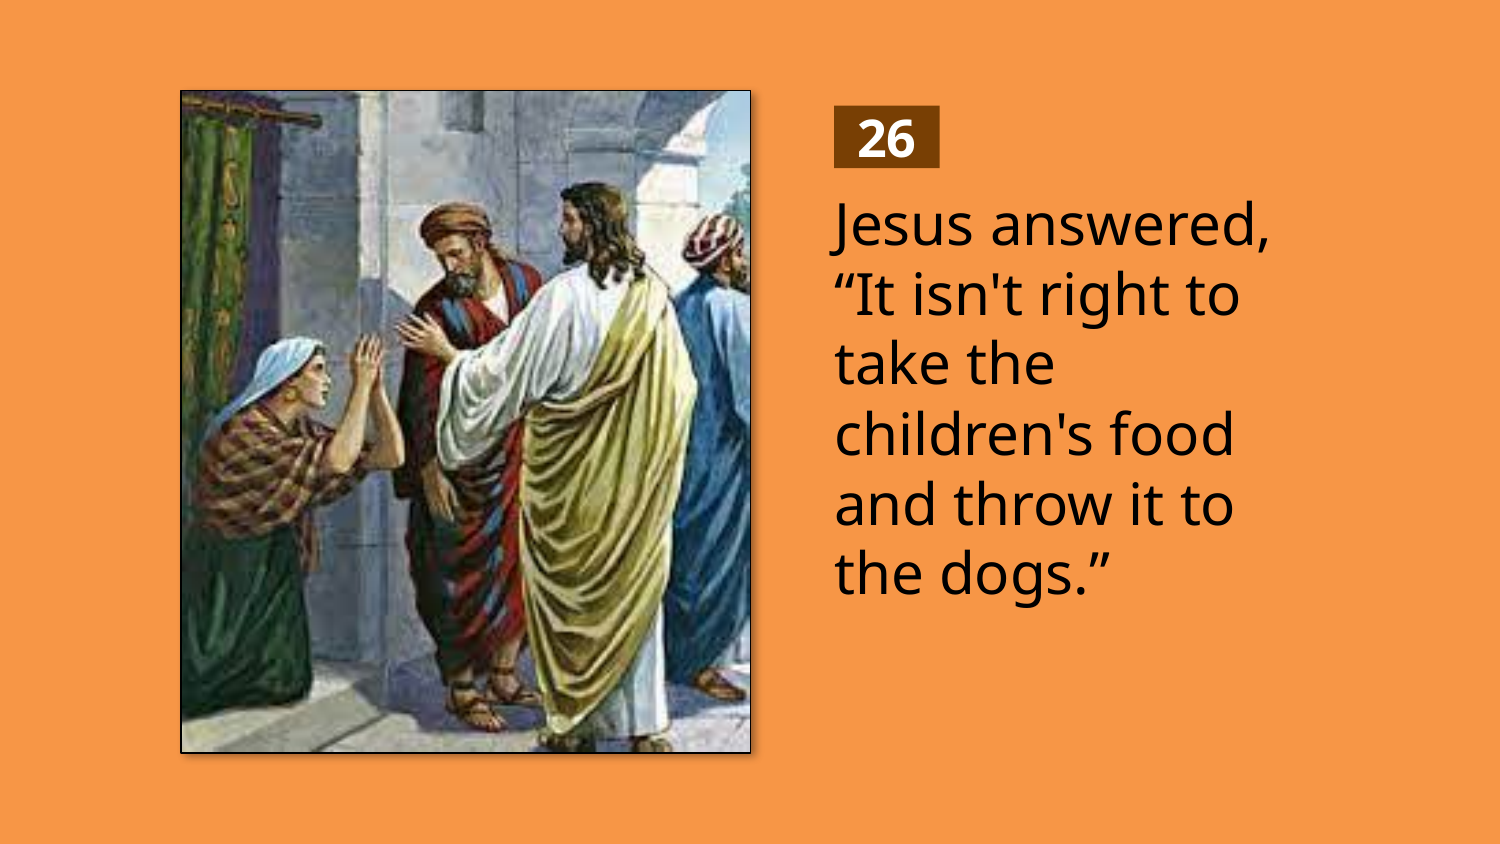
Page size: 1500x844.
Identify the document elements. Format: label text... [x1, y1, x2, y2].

picture [181, 91, 751, 753]
text_box Jesus answered, “It isn't right to take the children's food and throw it to the dogs.” [834, 186, 1290, 607]
text_box 26 [834, 105, 940, 169]
